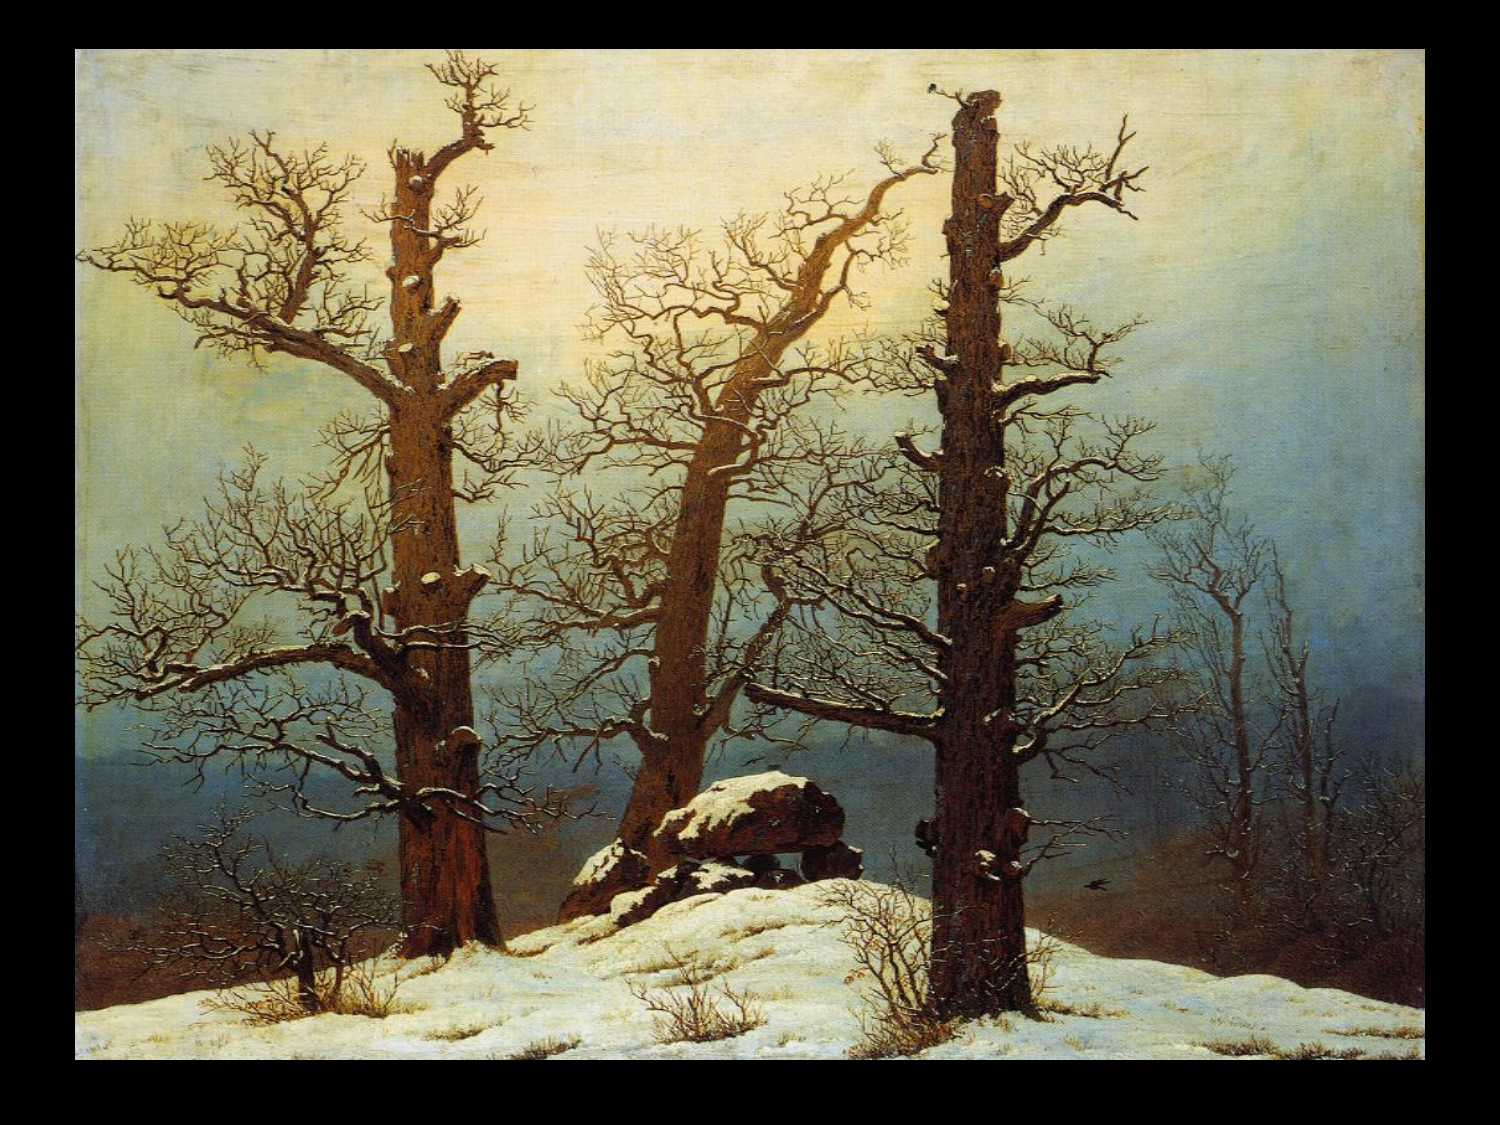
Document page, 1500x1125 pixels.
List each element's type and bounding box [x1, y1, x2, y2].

list [74, 44, 1426, 1066]
